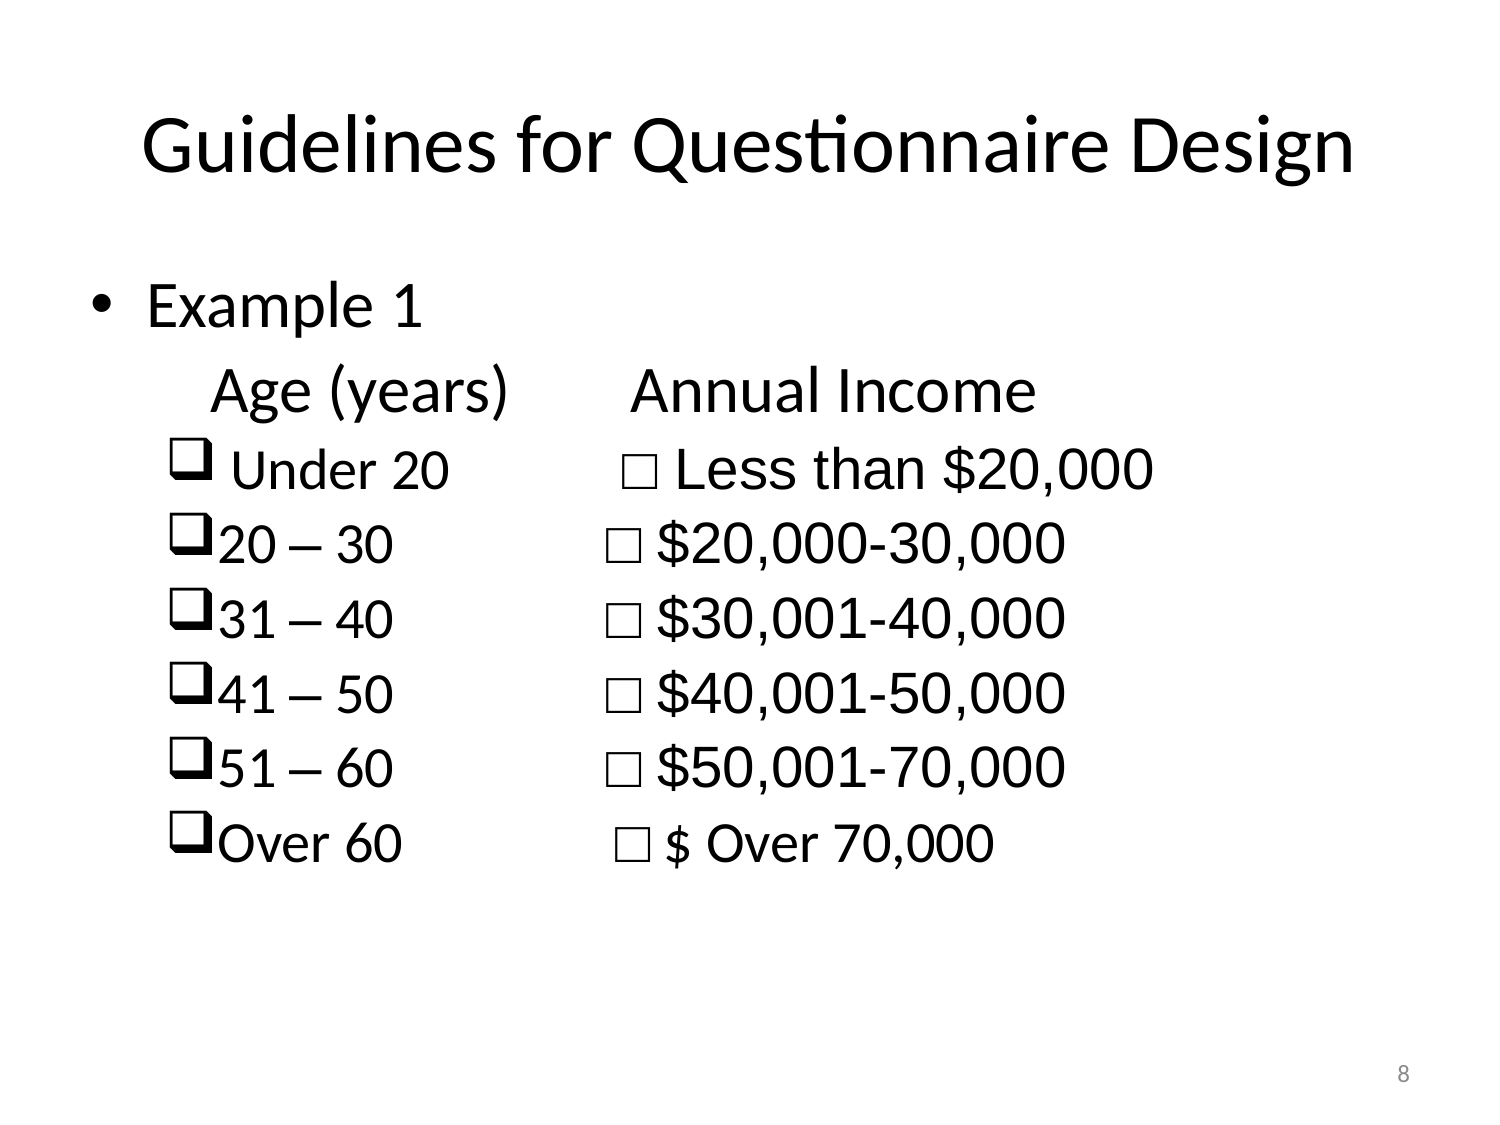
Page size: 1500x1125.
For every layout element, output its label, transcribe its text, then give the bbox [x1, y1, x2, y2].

slide_number 8 [1074, 1042, 1425, 1103]
list Example 1 Age (years) Annual Income Under 20 □ Less than $20,000 20 – 30 □ $20,000-30,000 31 – 40 □ $30,001-40,000 41 – 50 □ $40,001-50,000 51 – 60 □ $50,001-70,000 Over 60 □ $ Over 70,000 [75, 262, 1425, 1005]
title Guidelines for Questionnaire Design [75, 45, 1425, 233]
